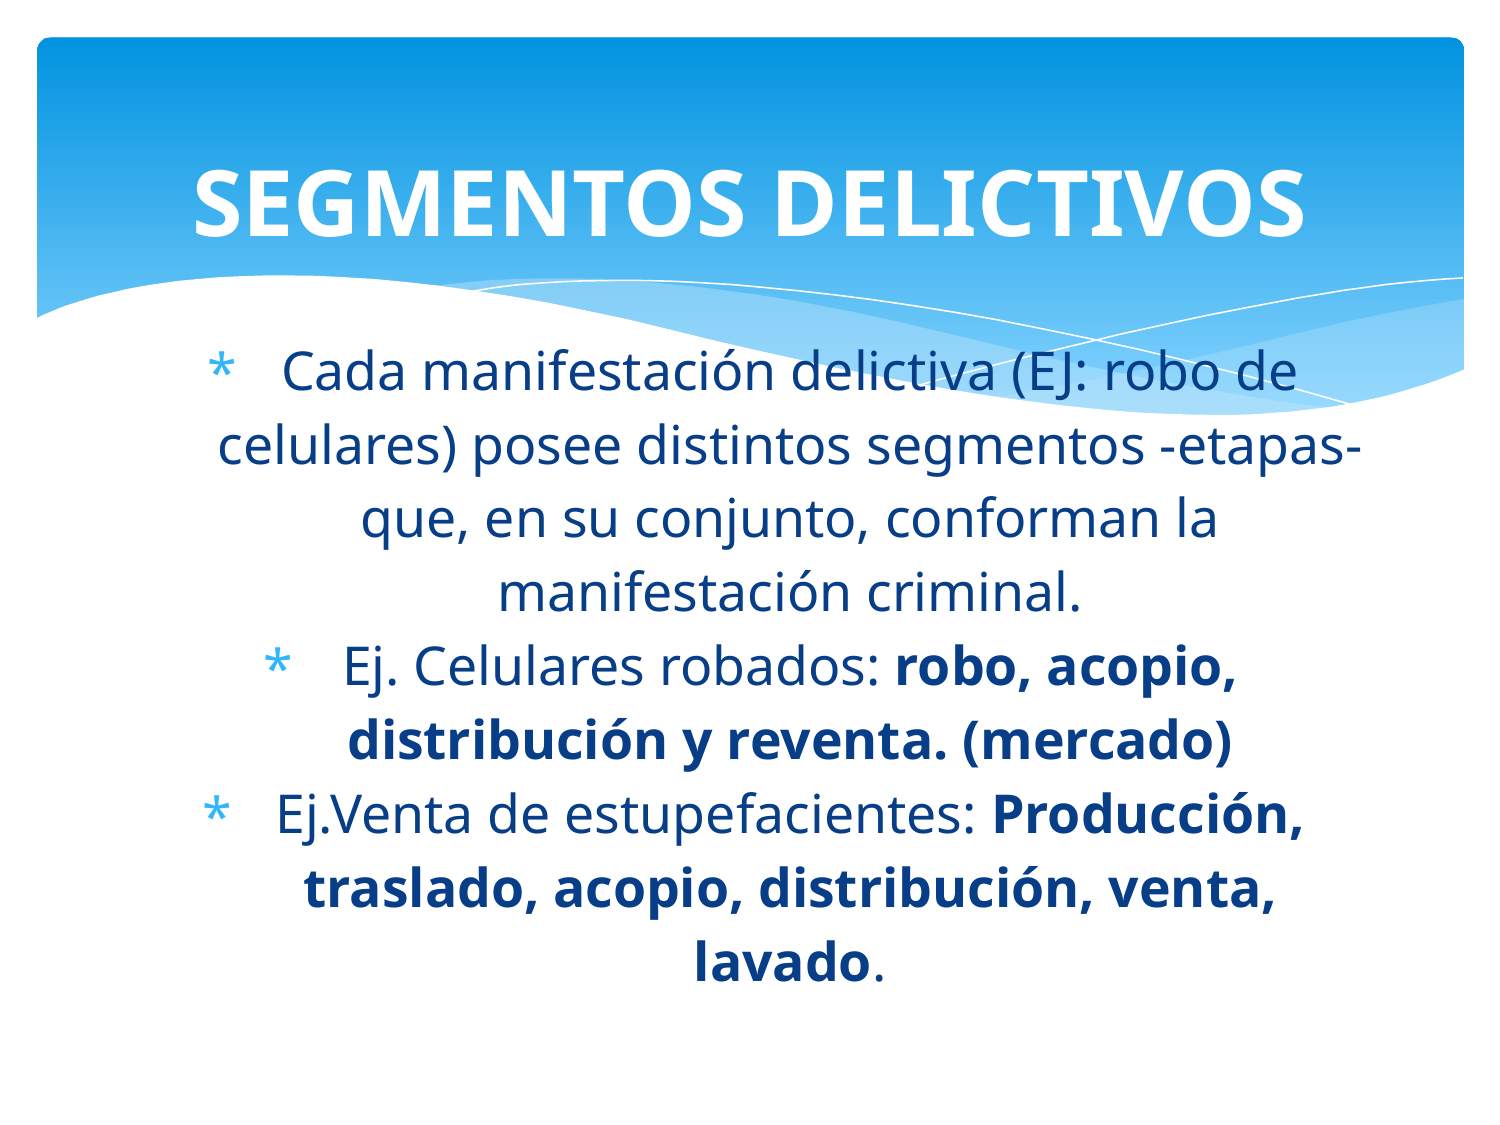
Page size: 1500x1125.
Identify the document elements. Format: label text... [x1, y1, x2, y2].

title SEGMENTOS DELICTIVOS [75, 98, 1425, 302]
list Cada manifestación delictiva (EJ: robo de celulares) posee distintos segmentos -etapas- que, en su conjunto, conforman la manifestación criminal. Ej. Celulares robados: robo, acopio, distribución y reventa. (mercado) Ej.Venta de estupefacientes: Producción, traslado, acopio, distribución, venta, lavado. [118, 319, 1393, 1005]
